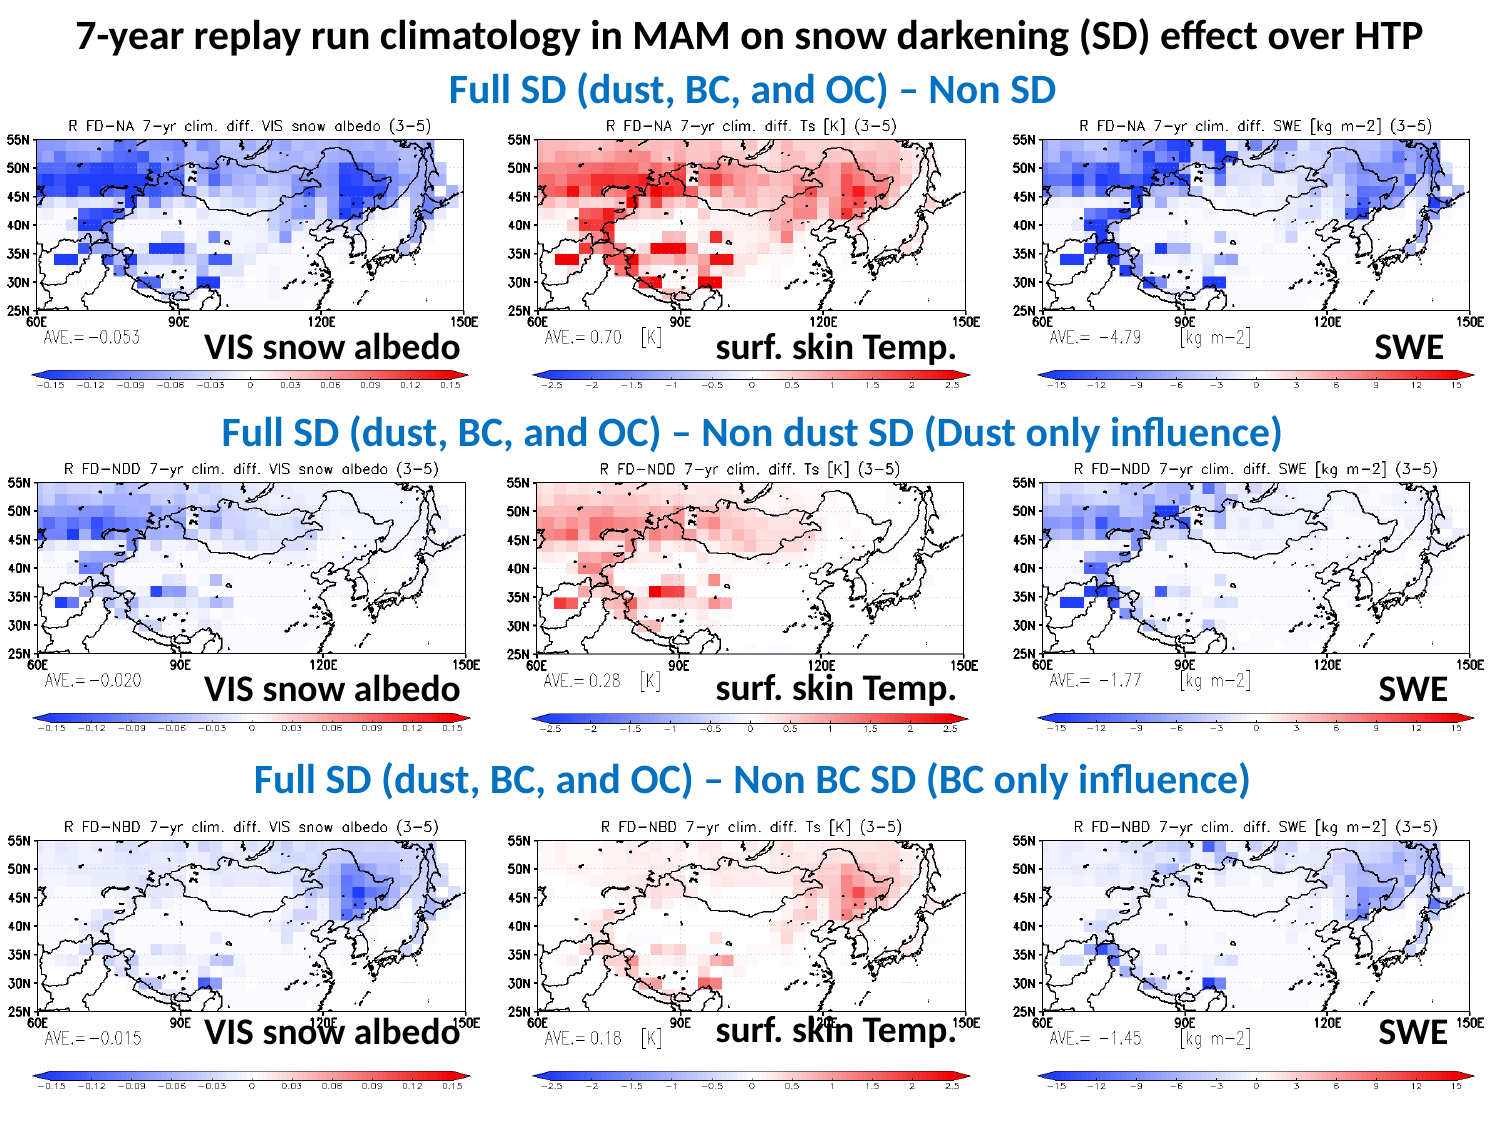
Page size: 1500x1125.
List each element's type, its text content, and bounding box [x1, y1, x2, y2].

picture [0, 42, 1003, 1125]
text_box 7-year replay run climatology in MAM on snow darkening (SD) effect over HTP [0, 0, 1500, 42]
picture [1005, 42, 1500, 1125]
